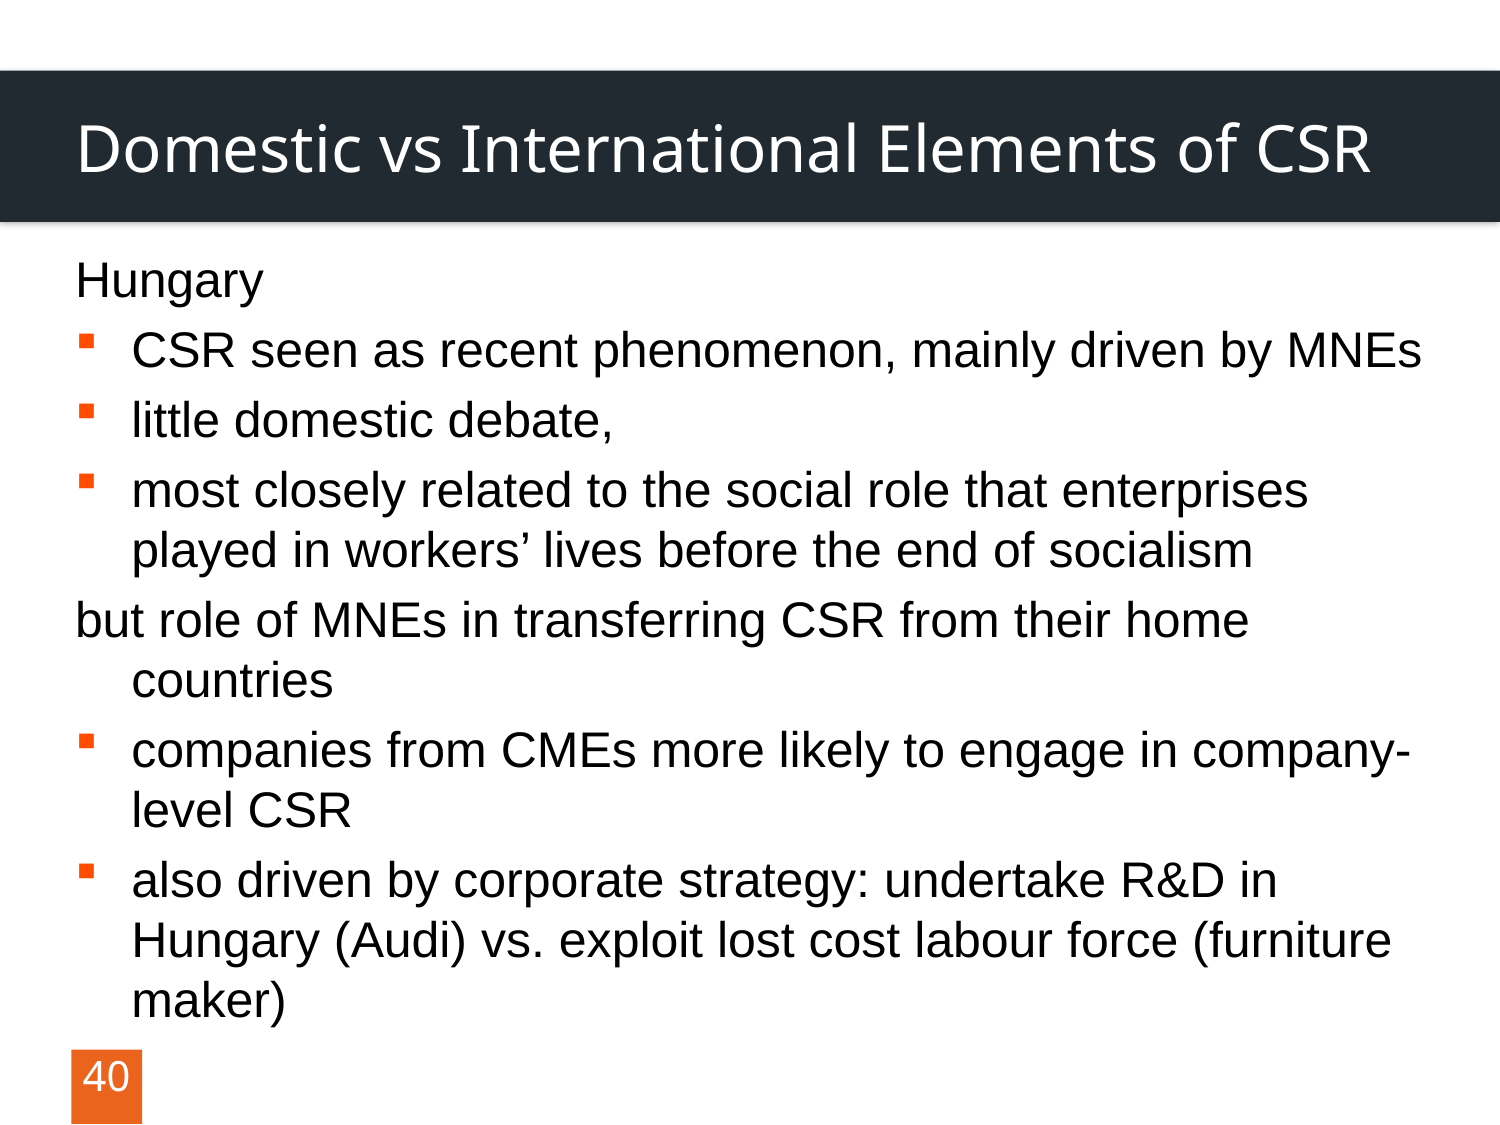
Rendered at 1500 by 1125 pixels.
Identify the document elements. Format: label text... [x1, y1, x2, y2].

title Domestic vs International Elements of CSR [75, 70, 1425, 222]
list Hungary CSR seen as recent phenomenon, mainly driven by MNEs little domestic debate, most closely related to the social role that enterprises played in workers’ lives before the end of socialism but role of MNEs in transferring CSR from their home countries companies from CMEs more likely to engage in company-level CSR also driven by corporate strategy: undertake R&D in Hungary (Audi) vs. exploit lost cost labour force (furniture maker) [75, 247, 1425, 1007]
slide_number 40 [71, 1049, 143, 1124]
